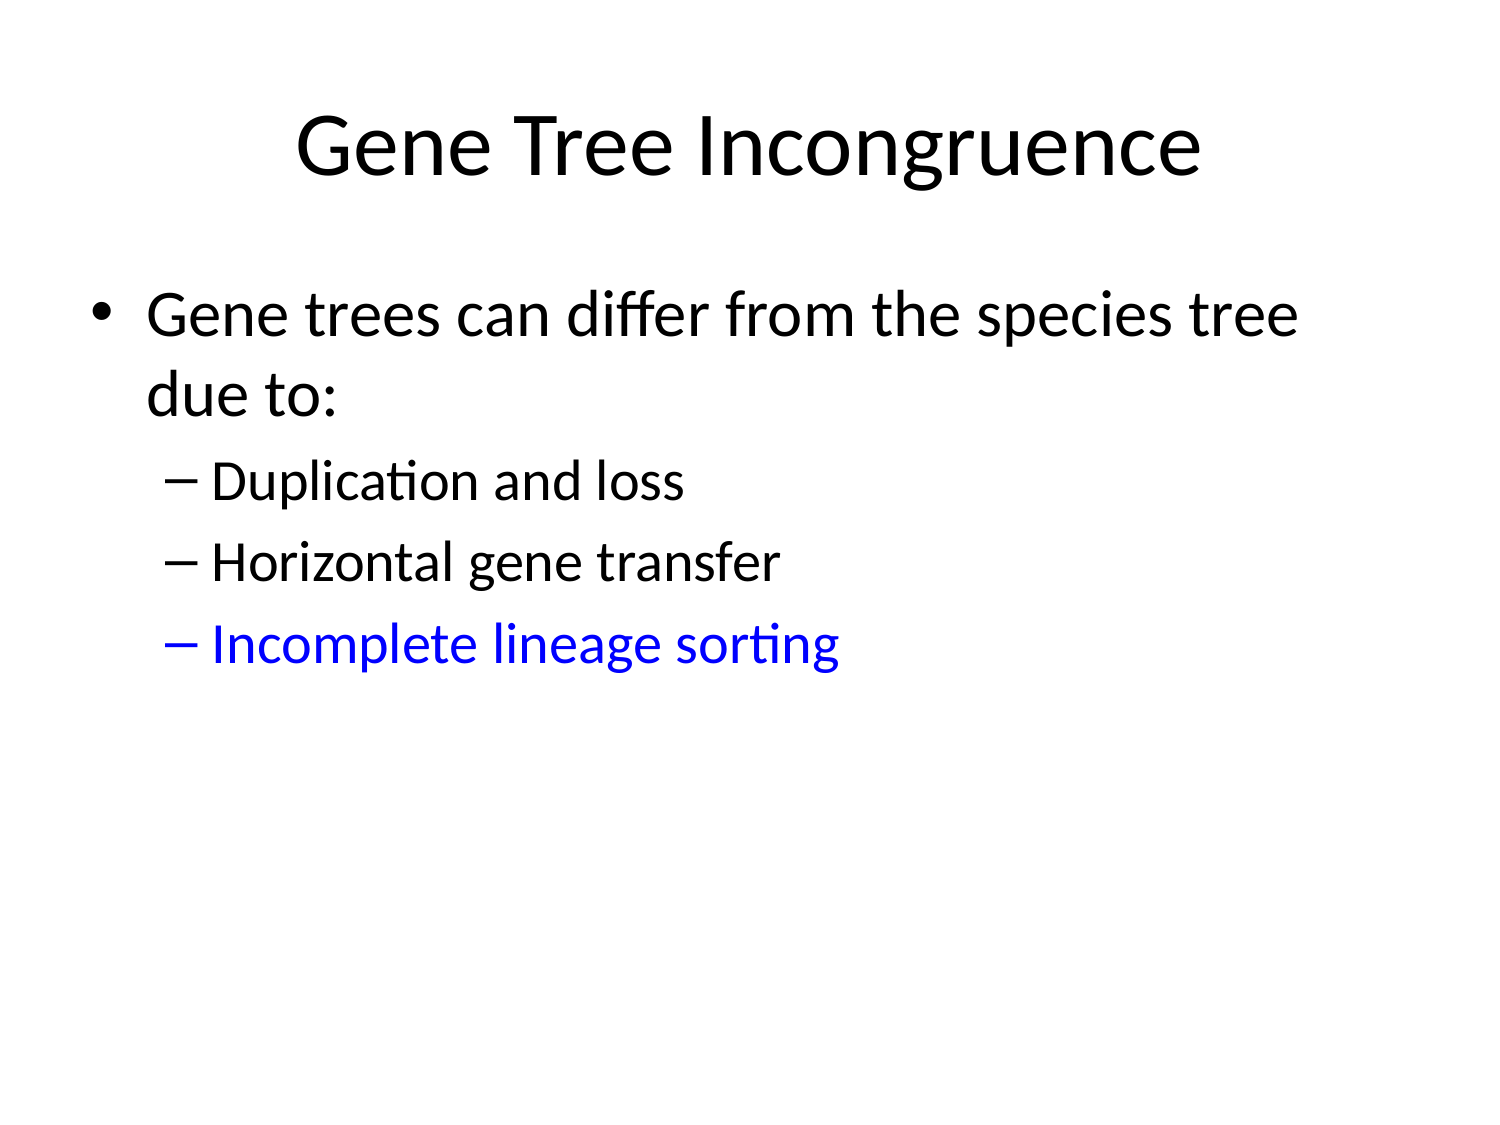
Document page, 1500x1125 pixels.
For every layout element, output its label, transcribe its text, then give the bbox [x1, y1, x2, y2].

title Gene Tree Incongruence [75, 45, 1425, 233]
list Gene trees can differ from the species tree due to: Duplication and loss Horizontal gene transfer Incomplete lineage sorting [75, 262, 1425, 1005]
